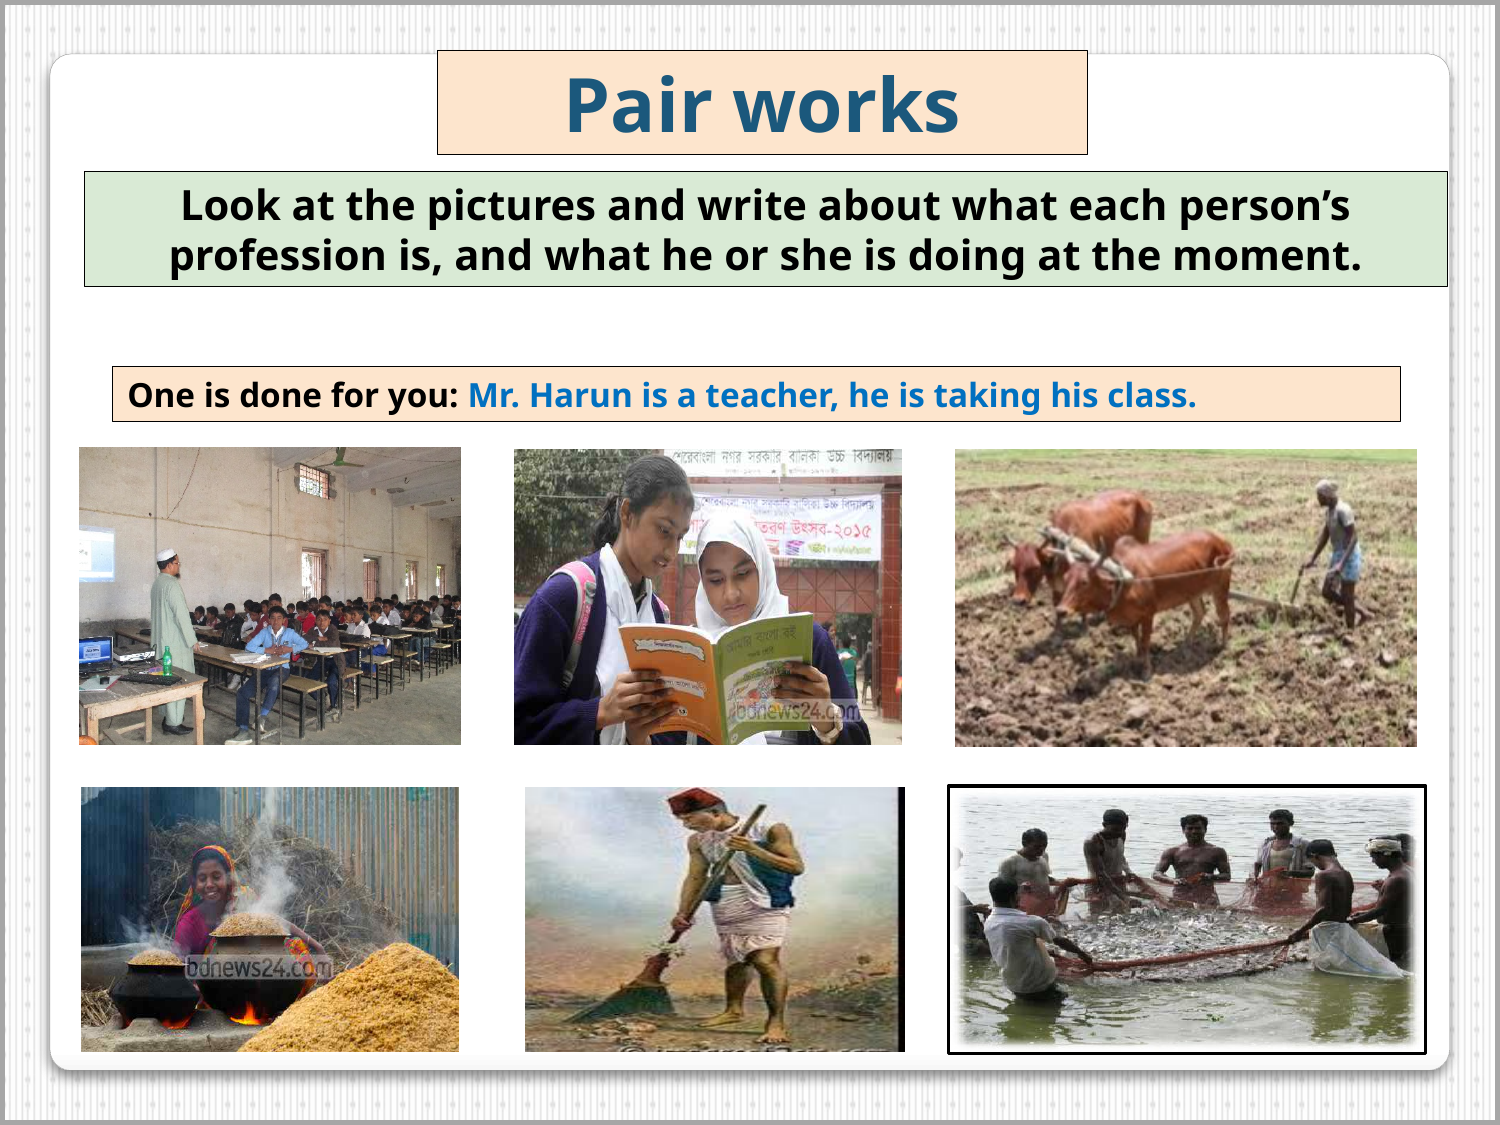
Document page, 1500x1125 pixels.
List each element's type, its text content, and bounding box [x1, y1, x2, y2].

picture [524, 787, 905, 1052]
picture [513, 449, 902, 745]
text_box One is done for you: Mr. Harun is a teacher, he is taking his class. [112, 366, 1400, 422]
picture [81, 787, 459, 1052]
picture [954, 449, 1418, 747]
text_box [0, 0, 1500, 1125]
picture [949, 787, 1425, 1052]
picture [78, 447, 461, 745]
